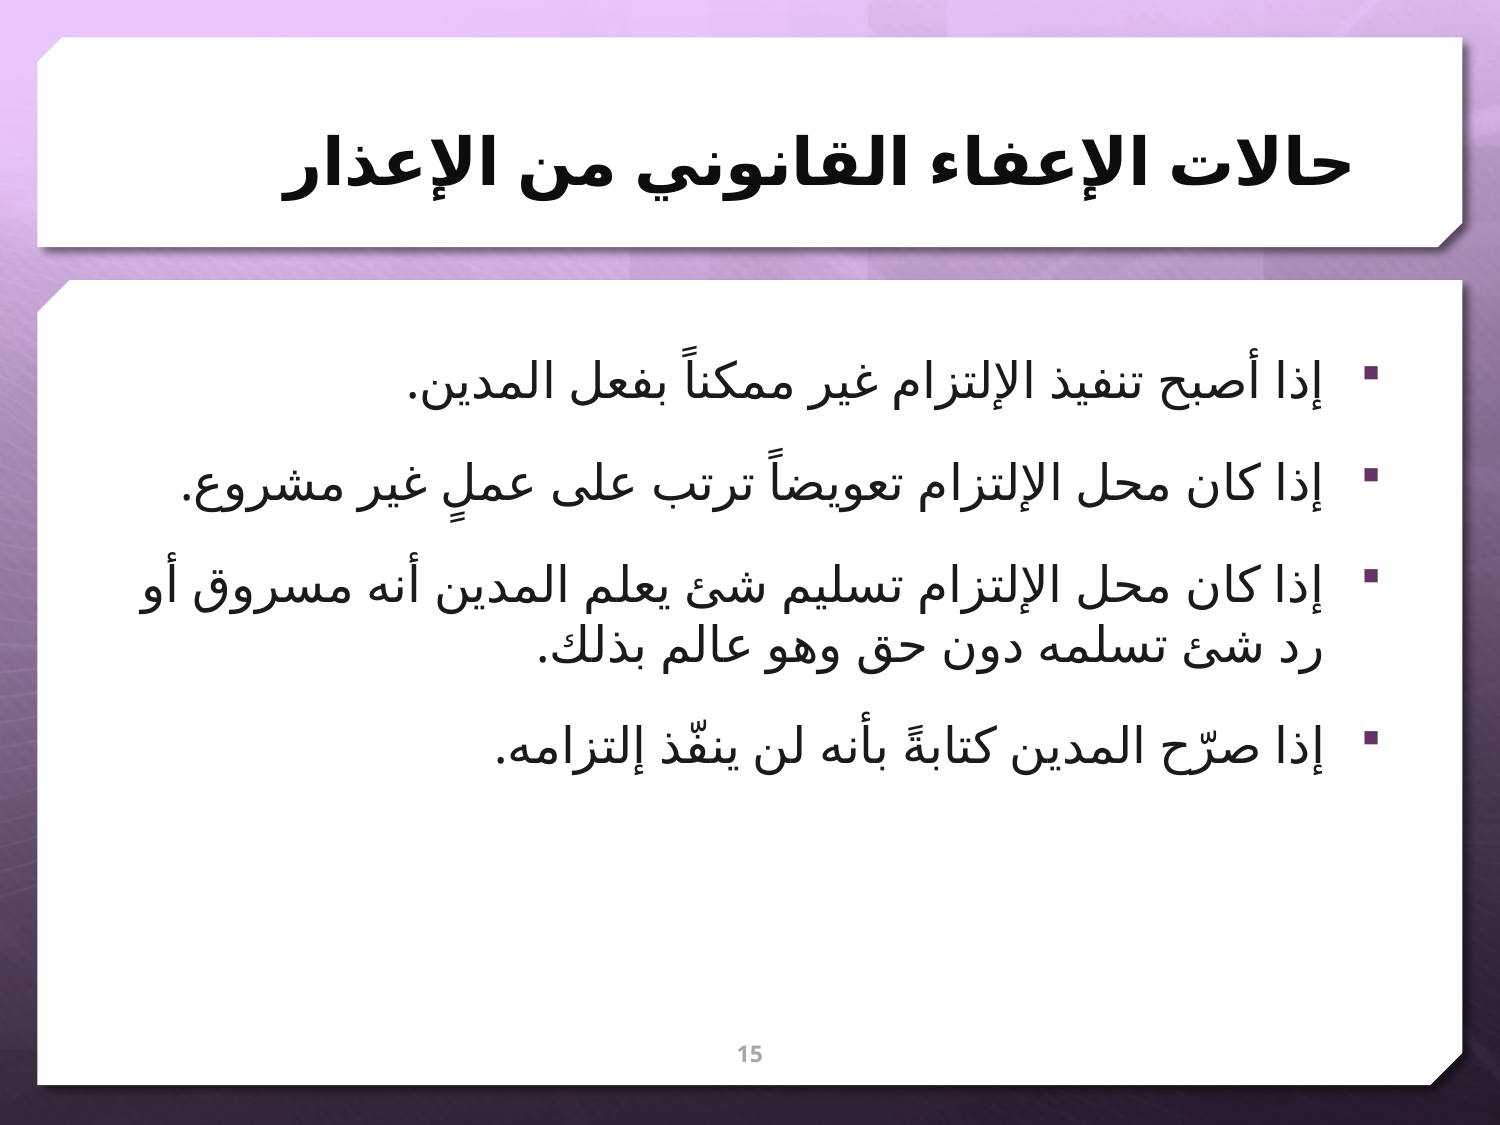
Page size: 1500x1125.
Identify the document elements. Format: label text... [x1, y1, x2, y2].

list إذا أصبح تنفيذ الإلتزام غير ممكناً بفعل المدين. إذا كان محل الإلتزام تعويضاً ترتب على عملٍ غير مشروع. إذا كان محل الإلتزام تسليم شئ يعلم المدين أنه مسروق أو رد شئ تسلمه دون حق وهو عالم بذلك. إذا صرّح المدين كتابةً بأنه لن ينفّذ إلتزامه. [107, 341, 1397, 978]
slide_number 15 [706, 1025, 794, 1085]
title حالات الإعفاء القانوني من الإعذار [127, 48, 1372, 206]
